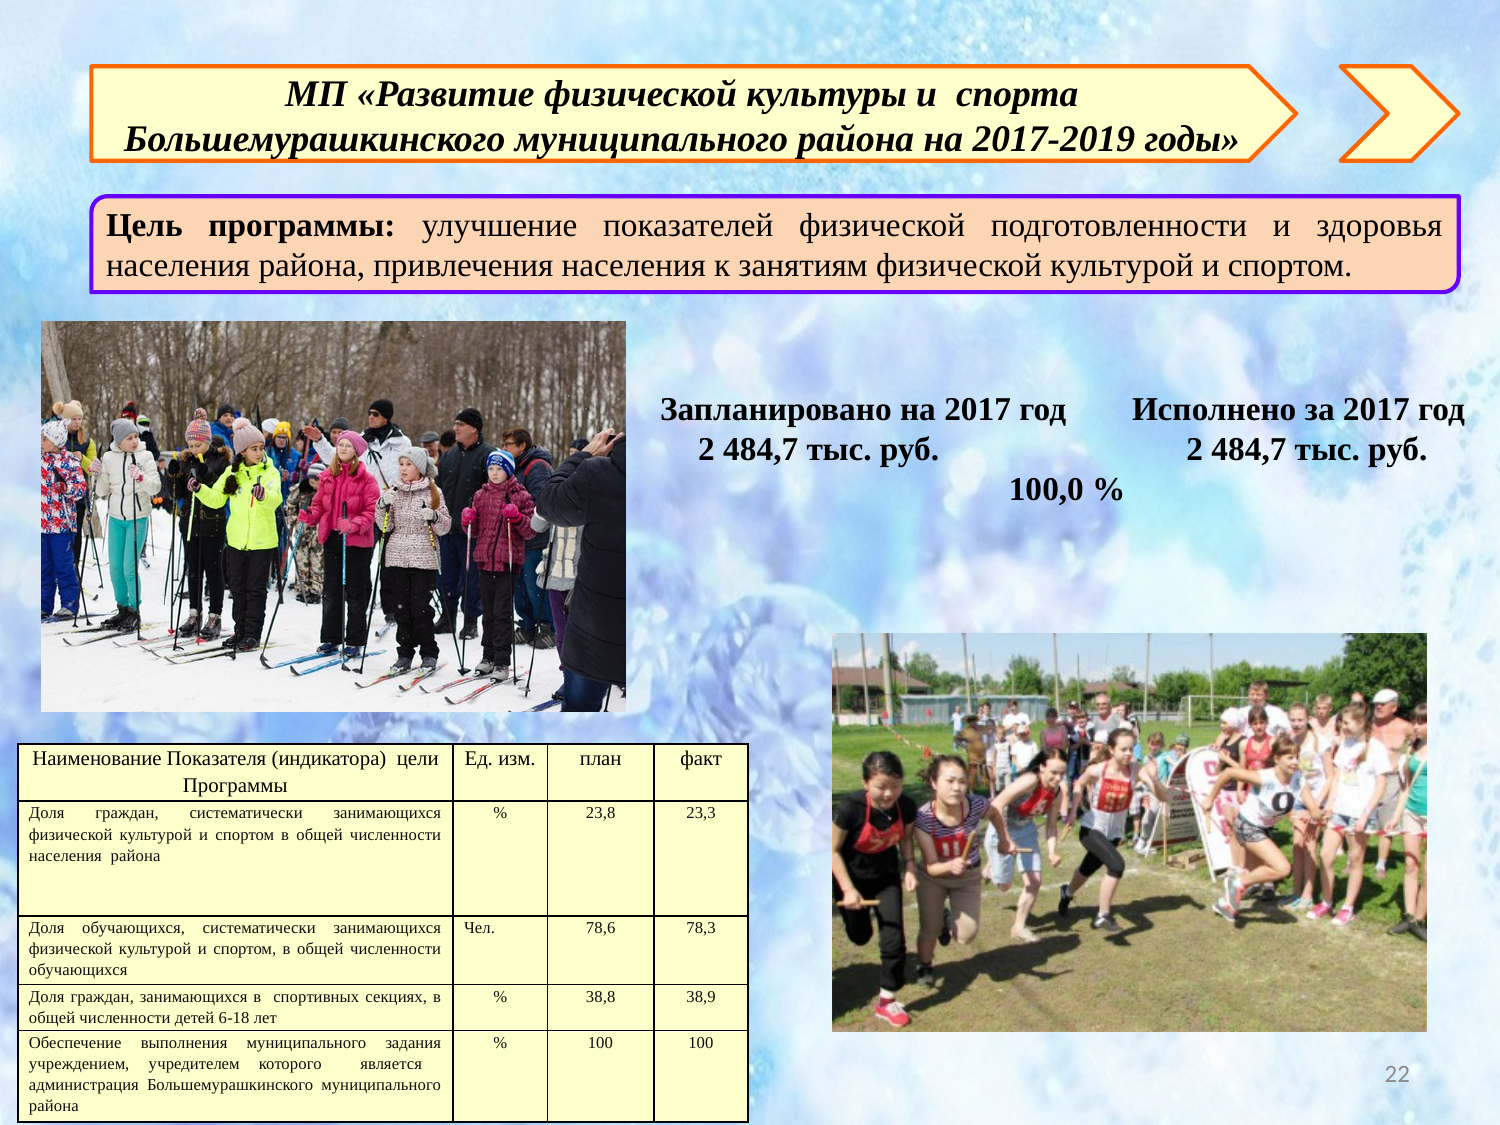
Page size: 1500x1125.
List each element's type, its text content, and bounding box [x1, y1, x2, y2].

table_cell 38,9 [655, 985, 747, 1030]
table_cell % [454, 1031, 547, 1121]
table_cell % [454, 802, 547, 915]
text_box Запланировано на 2017 год Исполнено за 2017 год 2 484,7 тыс. руб. 2 484,7 тыс. руб. 100,0 % [643, 379, 1483, 515]
slide_number 22 [1074, 1042, 1425, 1103]
text_box МП «Развитие физической культуры и спорта Большемурашкинского муниципального района на 2017-2019 годы» [89, 64, 1299, 163]
table_cell Доля граждан, занимающихся в спортивных секциях, в общей численности детей 6-18 лет [19, 985, 452, 1030]
table_cell 78,6 [548, 917, 653, 984]
table_cell % [454, 985, 547, 1030]
table_header Ед. изм. [454, 745, 547, 800]
picture [0, 0, 1500, 1125]
table_header план [548, 745, 653, 800]
table_cell 23,8 [548, 802, 653, 915]
table_cell Чел. [454, 917, 547, 984]
table_header факт [655, 745, 747, 800]
text_box [89, 204, 1453, 295]
table_cell Доля граждан, систематически занимающихся физической культурой и спортом в общей численности населения района [19, 802, 452, 915]
table_cell 78,3 [655, 917, 747, 984]
table_cell 100 [548, 1031, 653, 1121]
text_box [1338, 64, 1461, 163]
table_cell Доля обучающихся, систематически занимающихся физической культурой и спортом, в общей численности обучающихся [19, 917, 452, 984]
table_cell 38,8 [548, 985, 653, 1030]
table_header Наименование Показателя (индикатора) цели Программы [19, 745, 452, 800]
table_cell 23,3 [655, 802, 747, 915]
text_box Цель программы: улучшение показателей физической подготовленности и здоровья населения района, привлечения населения к занятиям физической культурой и спортом. [91, 196, 1459, 291]
table_cell Обеспечение выполнения муниципального задания учреждением, учредителем которого является администрация Большемурашкинского муниципального района [19, 1031, 452, 1121]
table_cell 100 [655, 1031, 747, 1121]
